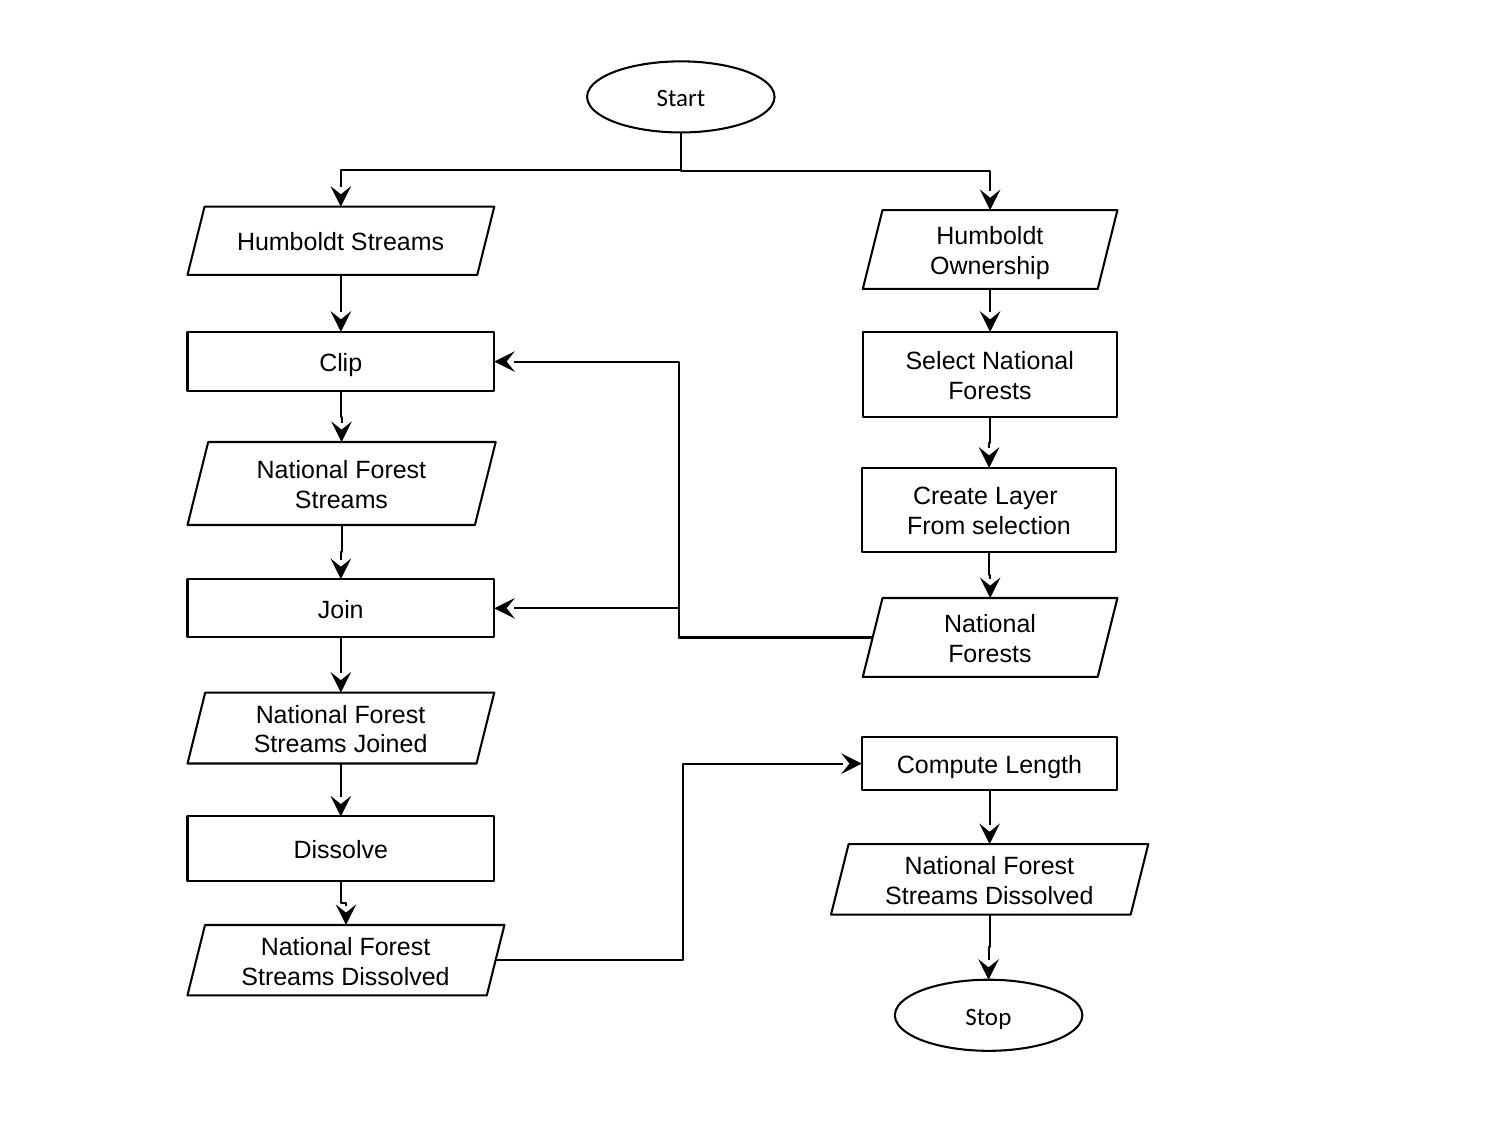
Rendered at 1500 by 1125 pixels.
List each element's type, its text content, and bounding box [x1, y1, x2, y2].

text_box Stop [894, 979, 1083, 1051]
text_box Join [187, 579, 488, 638]
text_box National Forest Streams Joined [187, 692, 495, 764]
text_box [495, 763, 862, 961]
text_box Humboldt Streams [187, 206, 468, 275]
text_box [493, 608, 873, 638]
text_box National Forest Streams Dissolved [868, 844, 1149, 915]
text_box Dissolve [187, 816, 490, 882]
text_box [796, 16, 875, 327]
text_box National Forest Streams [187, 442, 488, 526]
text_box Start [587, 61, 775, 133]
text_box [962, 816, 1017, 820]
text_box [321, 900, 366, 906]
text_box Select National Forests [862, 331, 1118, 418]
text_box Clip [187, 331, 495, 392]
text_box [473, 0, 549, 340]
text_box National Forest Streams Dissolved [187, 924, 495, 996]
text_box Create Layer From selection [878, 467, 1117, 552]
text_box National Forests [862, 597, 1118, 677]
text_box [493, 361, 873, 607]
text_box Humboldt Ownership [879, 210, 1118, 289]
text_box Compute Length [861, 737, 1118, 790]
